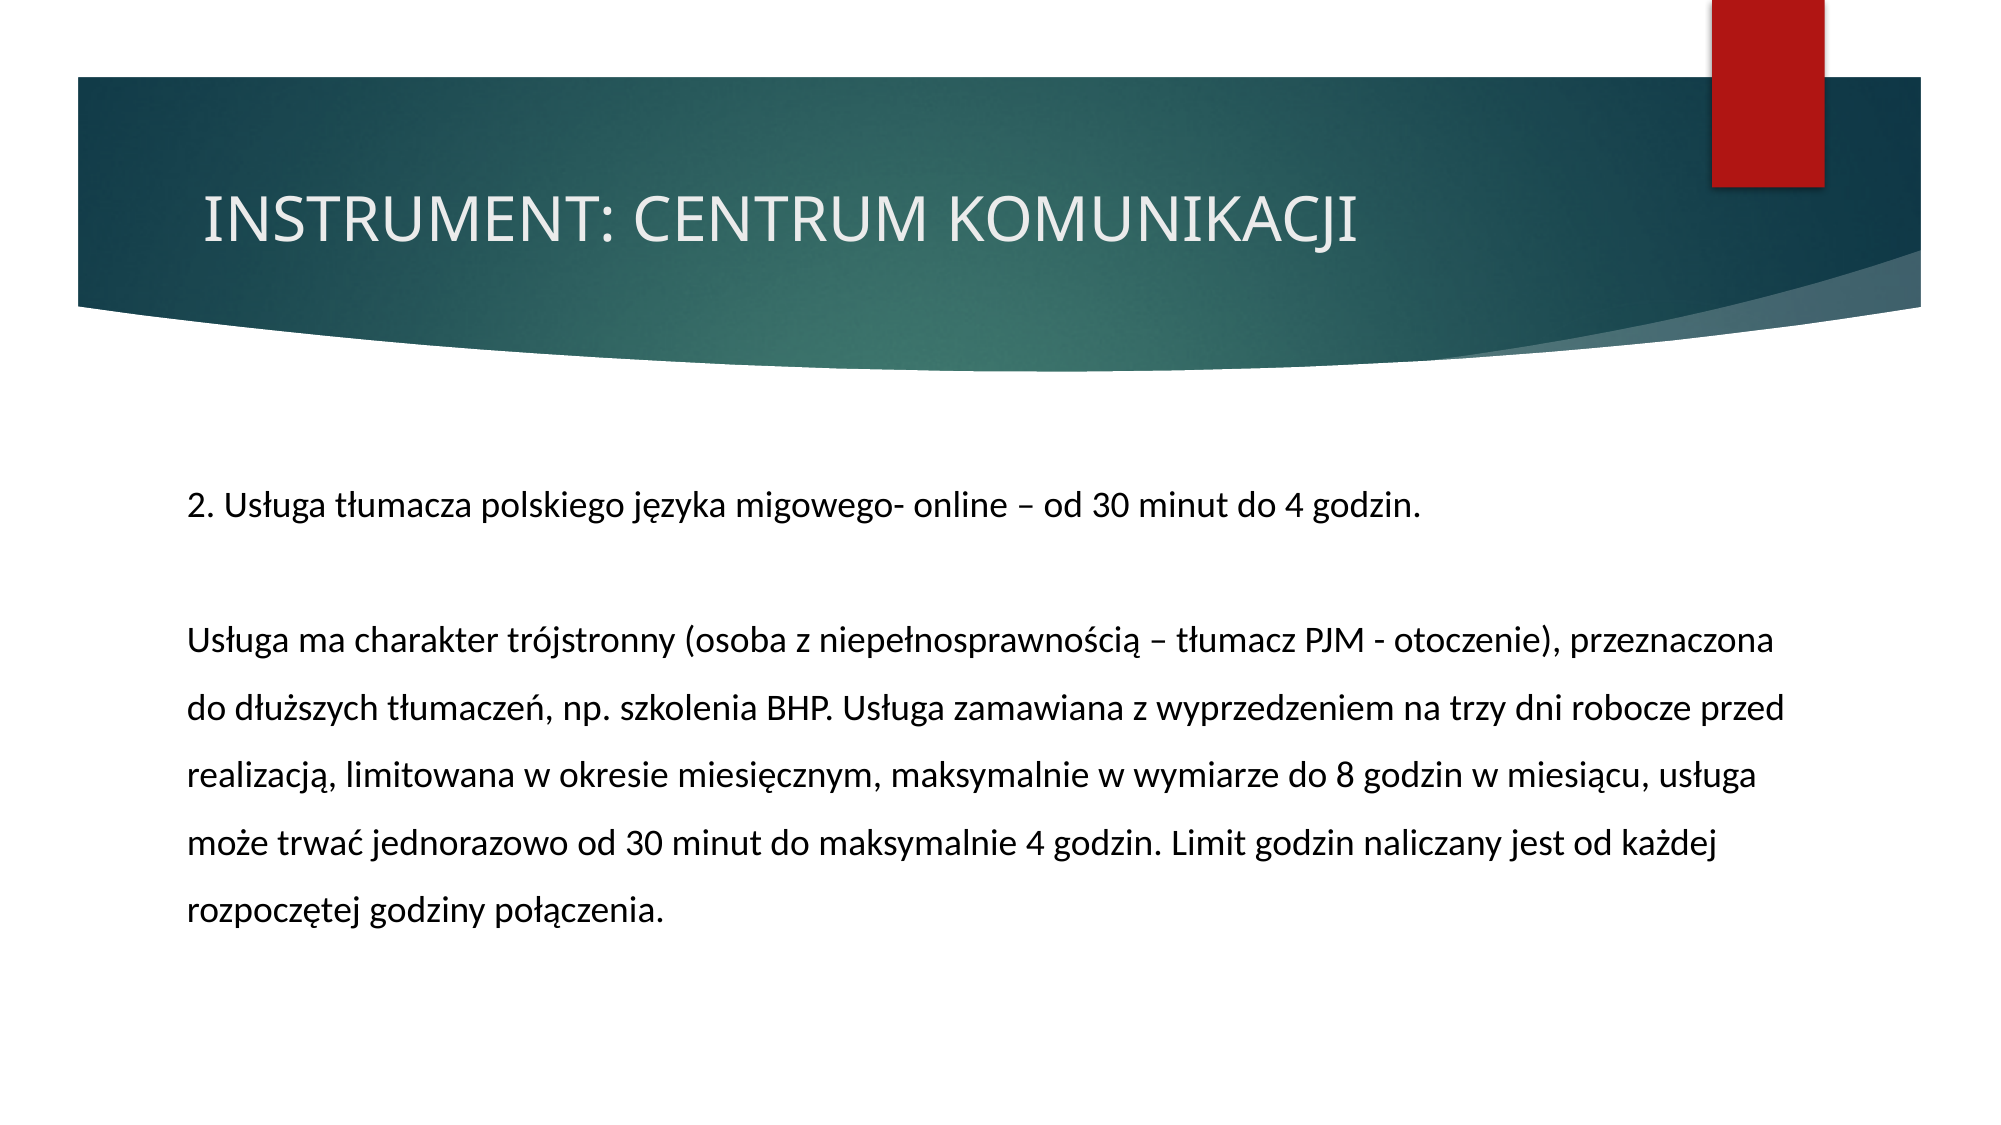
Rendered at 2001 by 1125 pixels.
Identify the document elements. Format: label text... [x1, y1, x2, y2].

text_box 2. Usługa tłumacza polskiego języka migowego- online – od 30 minut do 4 godzin. Usługa ma charakter trójstronny (osoba z niepełnosprawnością – tłumacz PJM - otoczenie), przeznaczona do dłuższych tłumaczeń, np. szkolenia BHP. Usługa zamawiana z wyprzedzeniem na trzy dni robocze przed realizacją, limitowana w okresie miesięcznym, maksymalnie w wymiarze do 8 godzin w miesiącu, usługa może trwać jednorazowo od 30 minut do maksymalnie 4 godzin. Limit godzin naliczany jest od każdej rozpoczętej godziny połączenia. [97, 450, 1825, 938]
title INSTRUMENT: CENTRUM KOMUNIKACJI [188, 158, 1637, 275]
